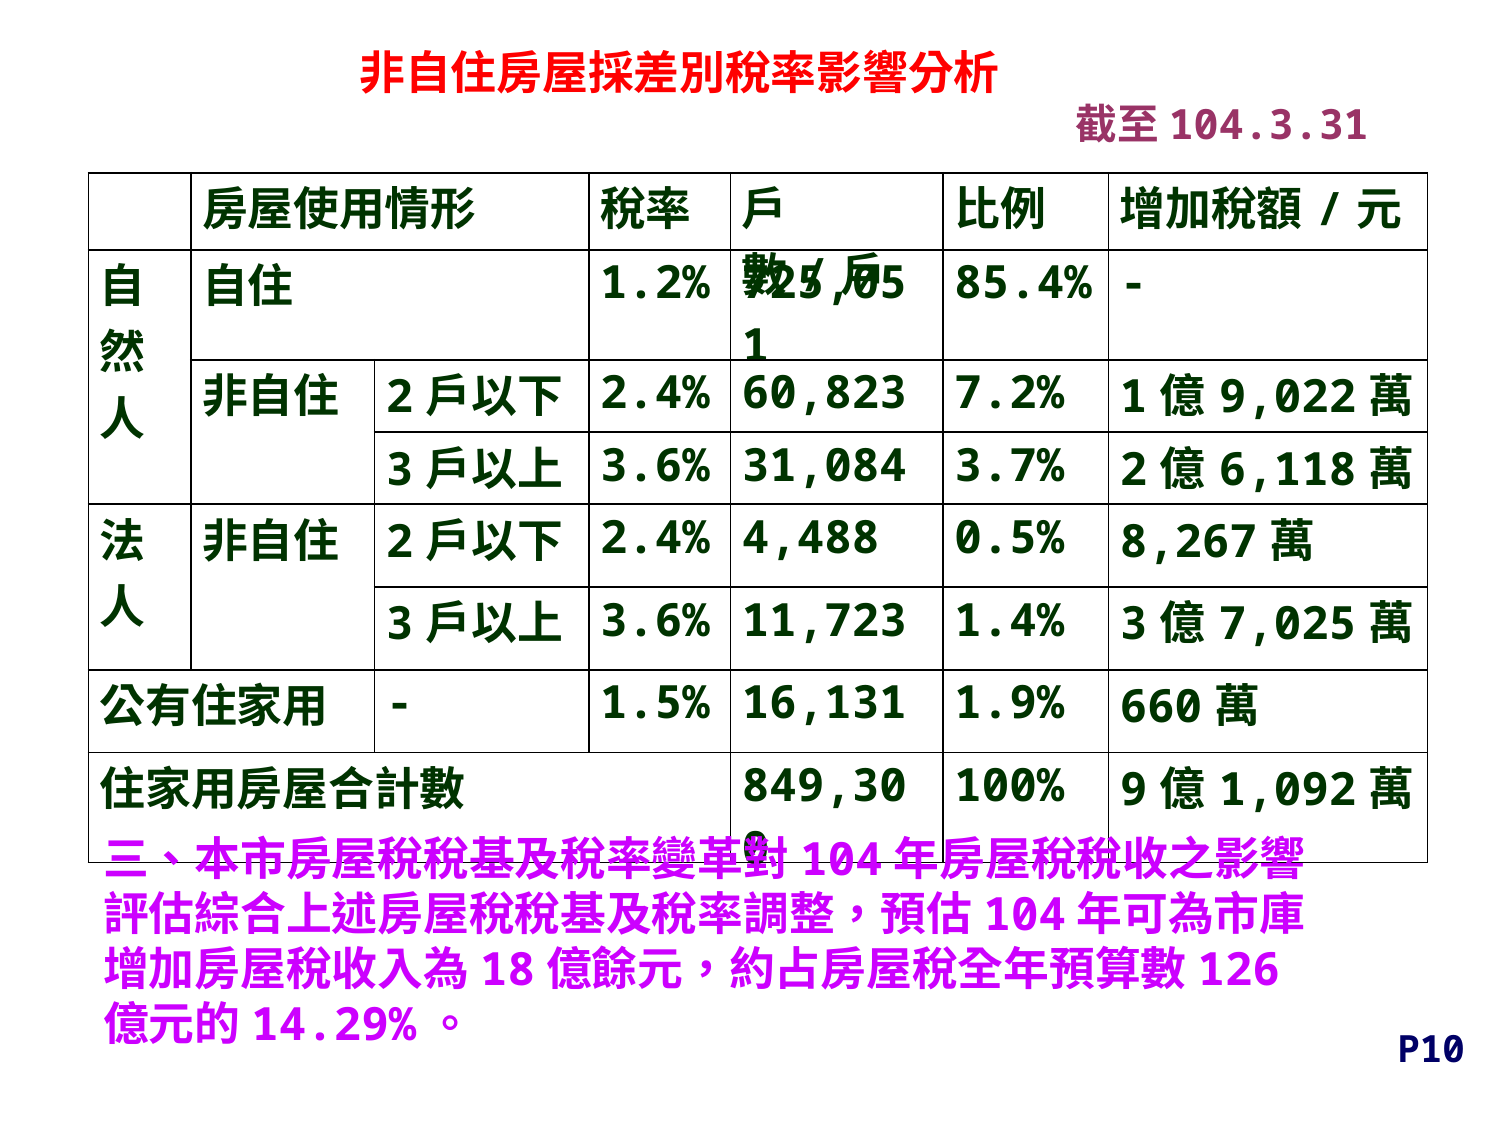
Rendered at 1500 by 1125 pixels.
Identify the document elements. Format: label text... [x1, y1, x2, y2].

table_cell 法人 [89, 505, 190, 669]
table_cell 60,823 [731, 361, 942, 431]
table_header 房屋使用情形 [192, 174, 588, 249]
table_cell 非自住 [192, 505, 374, 669]
table_cell 16,131 [731, 671, 942, 752]
table_header 戶數/戶 [731, 174, 942, 249]
table_cell 公有住家用 [89, 671, 374, 752]
table_cell 自住 [192, 251, 588, 359]
text_box 非自住房屋採差別稅率影響分析 [344, 36, 1015, 106]
table_header [89, 174, 190, 249]
text_box P10 [1382, 1017, 1480, 1078]
table_cell 1.9% [944, 671, 1108, 752]
table_cell 2戶以下 [375, 505, 588, 586]
table_cell 11,723 [731, 588, 942, 669]
table_cell 1.4% [944, 588, 1108, 669]
table_cell 8,267萬 [1109, 505, 1427, 586]
table_cell 9億1,092萬 [1109, 753, 1427, 862]
text_box 截至104.3.31 [1060, 90, 1384, 155]
table_header 增加稅額/元 [1109, 174, 1427, 249]
table_cell 2戶以下 [375, 361, 588, 431]
table_cell 100% [944, 753, 1108, 822]
table_cell 1億9,022萬 [1109, 361, 1427, 431]
table_cell 1.5% [590, 671, 730, 752]
table_cell 4,488 [731, 505, 942, 586]
table_cell 7.2% [944, 361, 1108, 431]
table_cell 85.4% [944, 251, 1108, 359]
table_cell 3.6% [590, 588, 730, 669]
text_box 三、本市房屋稅稅基及稅率變革對104年房屋稅稅收之影響評估綜合上述房屋稅稅基及稅率調整，預估104年可為市庫增加房屋稅收入為18億餘元，約占房屋稅全年預算數126億元的14.29%。 [88, 822, 1341, 1057]
table_cell 3.6% [590, 433, 730, 503]
table_cell - [375, 671, 588, 752]
table_cell 3戶以上 [375, 433, 588, 503]
table_cell 2.4% [590, 361, 730, 431]
table_cell 非自住 [192, 361, 374, 503]
table_header 稅率 [590, 174, 730, 249]
table_cell 2.4% [590, 505, 730, 586]
table_cell 31,084 [731, 433, 942, 503]
table_cell 3億7,025萬 [1109, 588, 1427, 669]
table_cell 849,300 [731, 753, 942, 822]
table_cell 3.7% [944, 433, 1108, 503]
table_cell 自 然 人 [89, 251, 190, 503]
table_cell 1.2% [590, 251, 730, 359]
table_cell 660萬 [1109, 671, 1427, 752]
table_cell 0.5% [944, 505, 1108, 586]
table_cell 2億6,118萬 [1109, 433, 1427, 503]
table_cell - [1109, 251, 1427, 359]
table_header 比例 [944, 174, 1108, 249]
table_cell 住家用房屋合計數 [89, 753, 730, 822]
table_cell 725,051 [731, 251, 942, 359]
table_cell 3戶以上 [375, 588, 588, 669]
